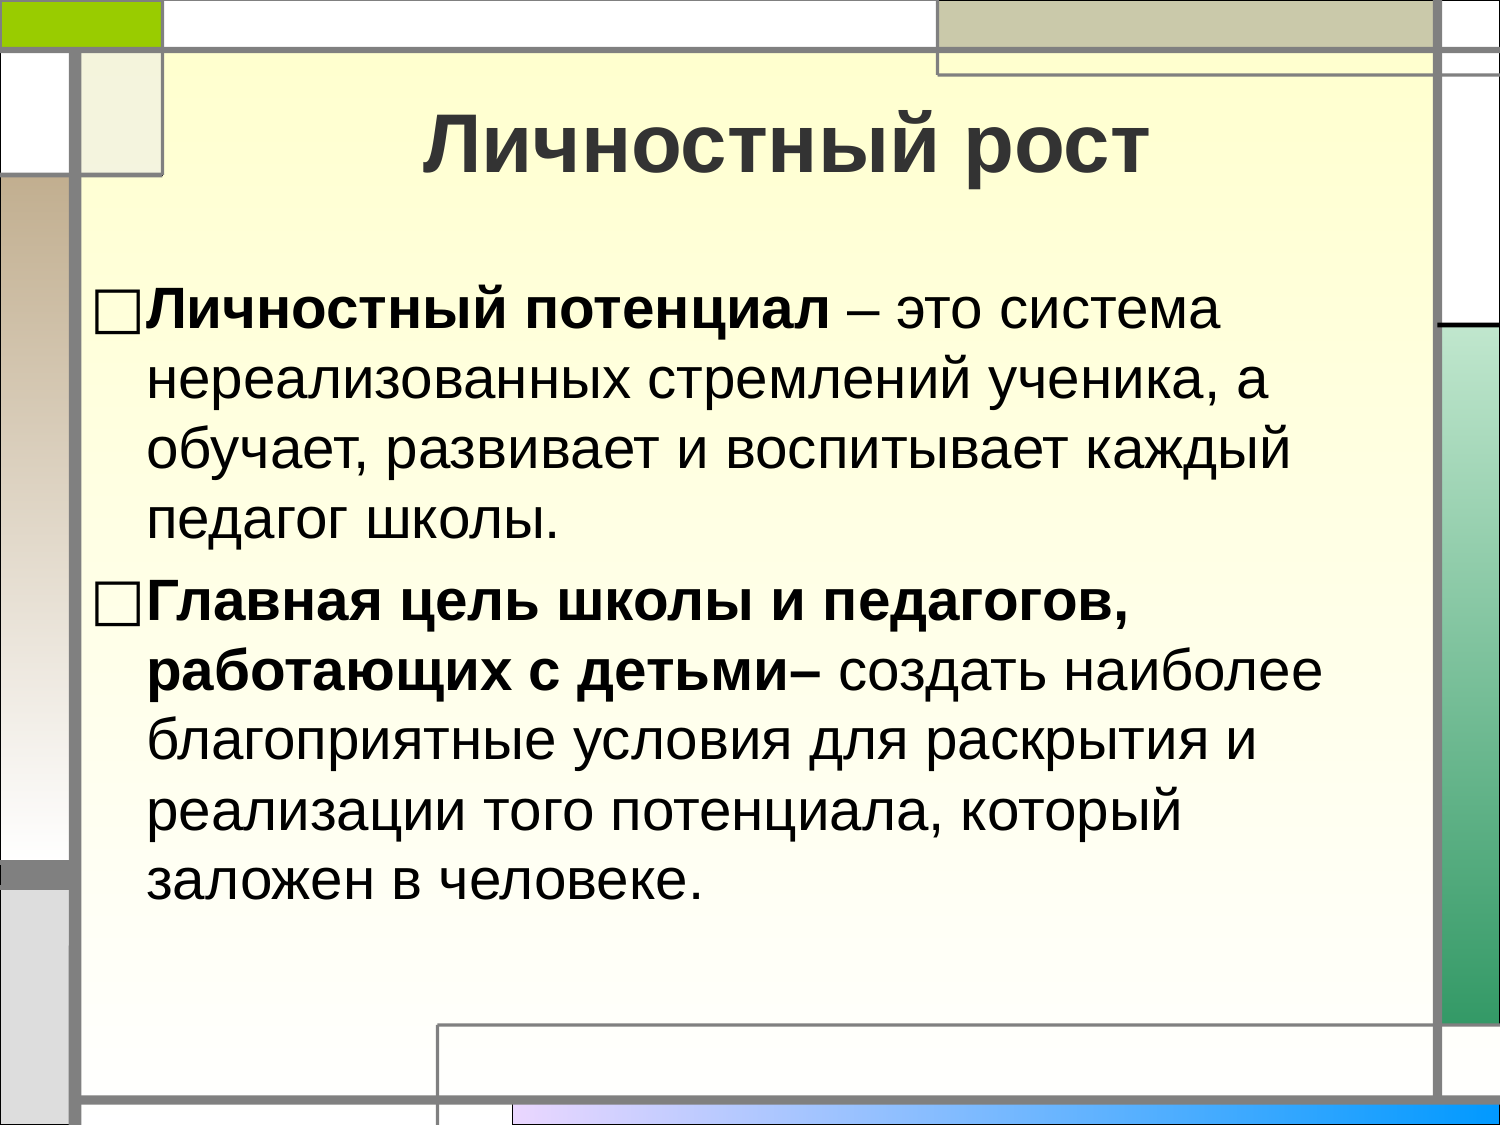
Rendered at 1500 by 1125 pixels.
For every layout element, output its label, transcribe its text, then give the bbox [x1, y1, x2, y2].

list Личностный потенциал – это система нереализованных стремлений ученика, а обучает, развивает и воспитывает каждый педагог школы. Главная цель школы и педагогов, работающих с детьми– создать наиболее благоприятные ус­ловия для раскрытия и реализации того потенциала, который заложен в человеке. [75, 262, 1425, 1005]
title Личностный рост [150, 45, 1425, 233]
